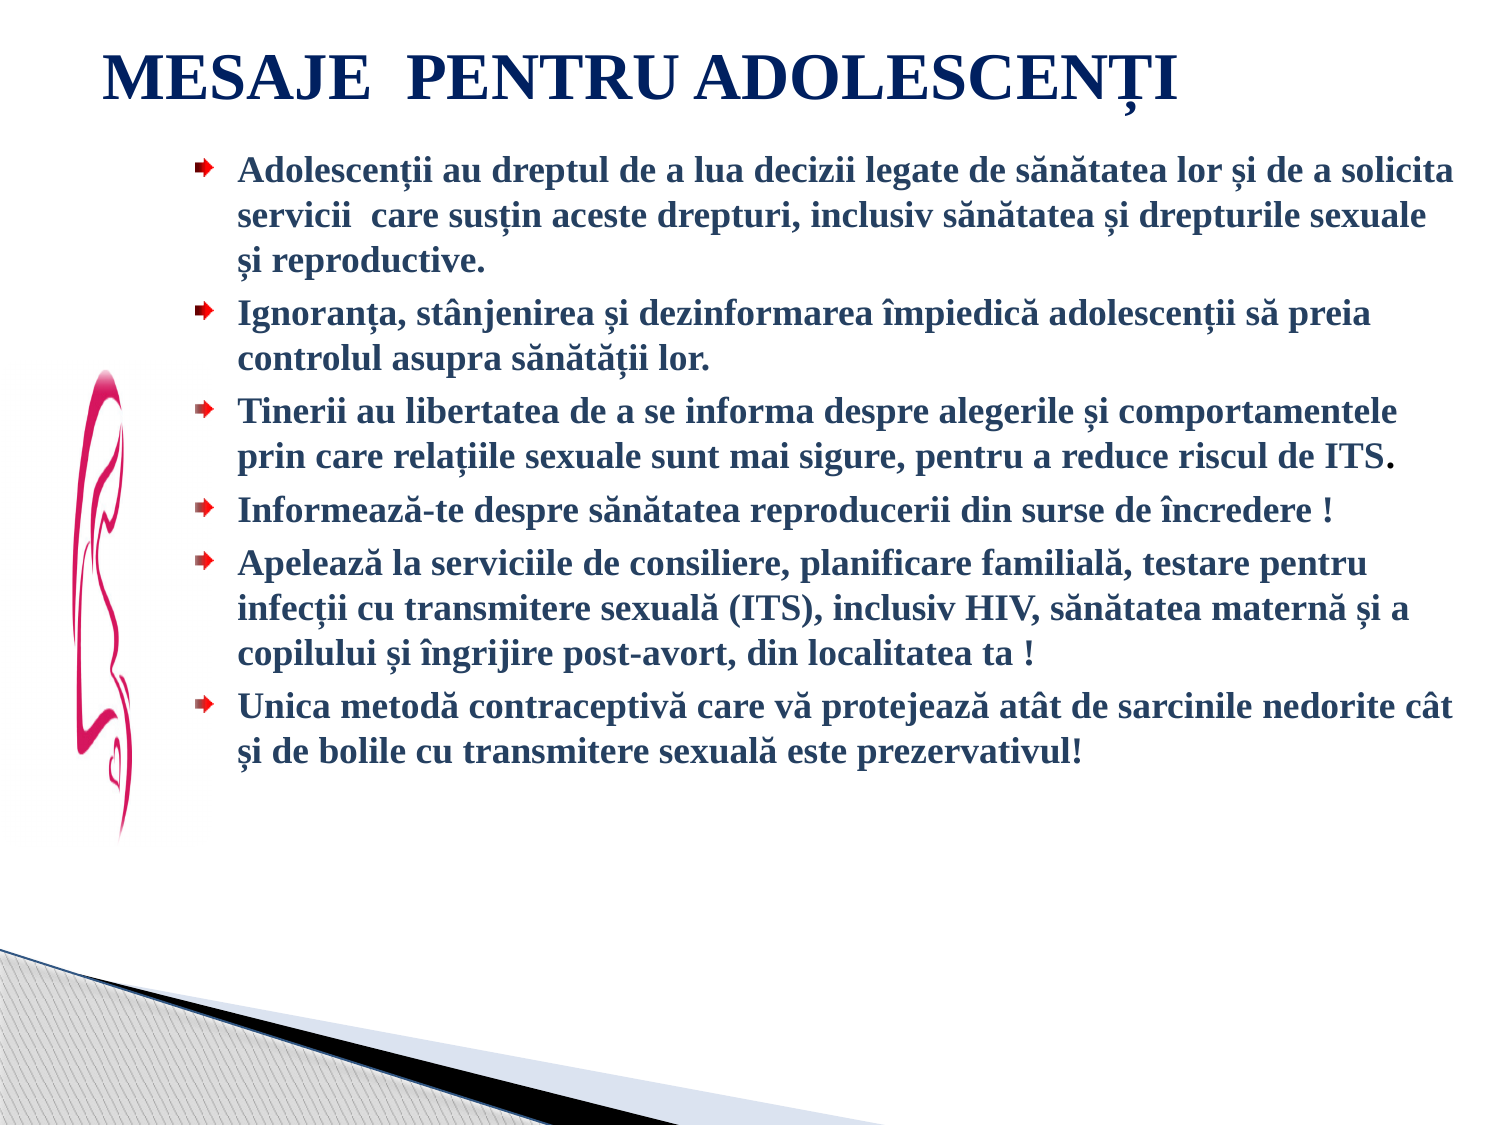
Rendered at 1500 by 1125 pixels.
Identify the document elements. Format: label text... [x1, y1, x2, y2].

list Adolescenții au dreptul de a lua decizii legate de sănătatea lor și de a solicita servicii care susțin aceste drepturi, inclusiv sănătatea și drepturile sexuale și reproductive. Ignoranța, stânjenirea și dezinformarea împiedică adolescenții să preia controlul asupra sănătății lor. Tinerii au libertatea de a se informa despre alegerile și comportamentele prin care relațiile sexuale sunt mai sigure, pentru a reduce riscul de ITS. Informează-te despre sănătatea reproducerii din surse de încredere ! Apelează la serviciile de consiliere, planificare familială, testare pentru infecții cu transmitere sexuală (ITS), inclusiv HIV, sănătatea maternă și a copilului și îngrijire post-avort, din localitatea ta ! Unica metodă contraceptivă care vă protejează atât de sarcinile nedorite cât și de bolile cu transmitere sexuală este prezervativul! [162, 137, 1475, 819]
title MESAJE PENTRU ADOLESCENȚI [87, 87, 1438, 138]
picture [195, 301, 214, 320]
picture [0, 358, 214, 848]
picture [195, 158, 214, 177]
text_box [337, 724, 1475, 1075]
